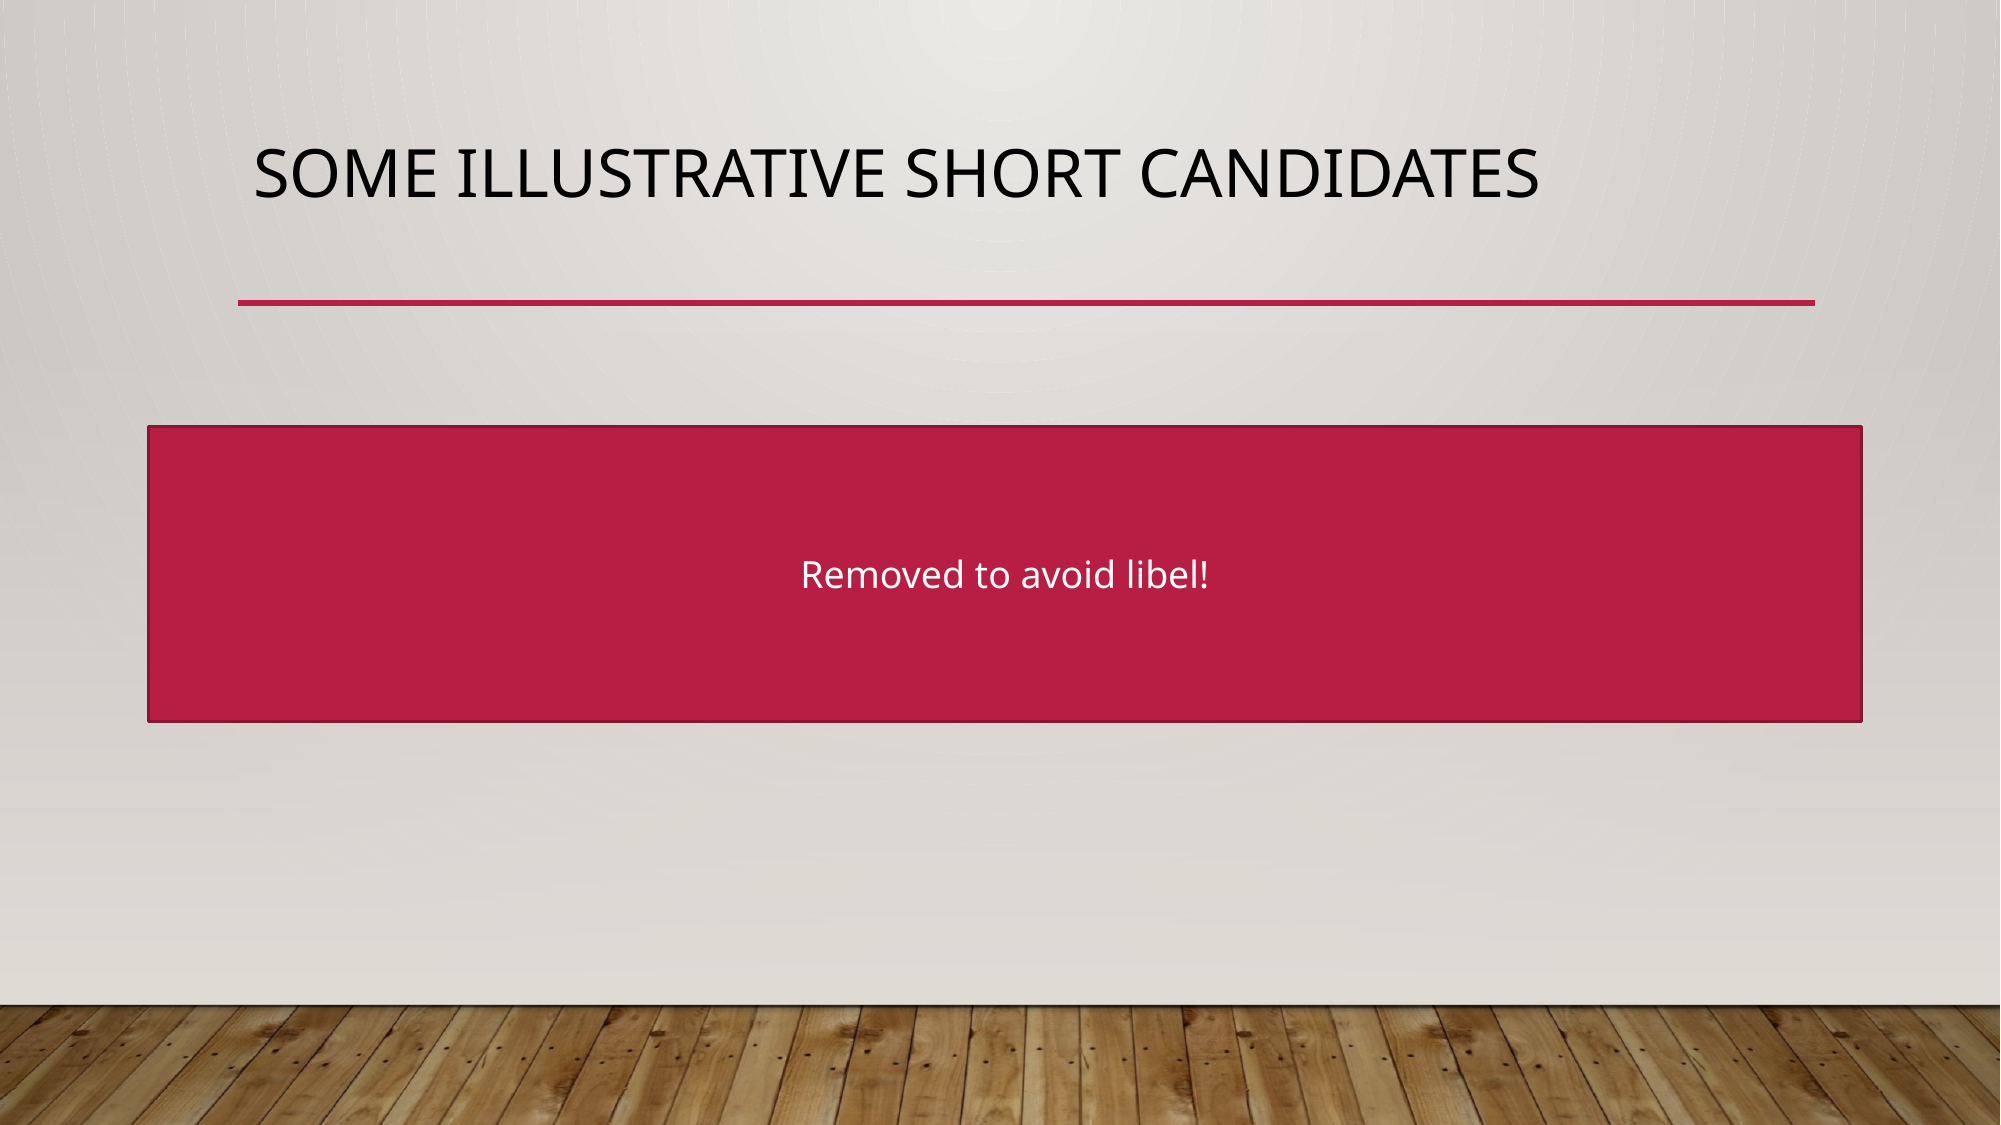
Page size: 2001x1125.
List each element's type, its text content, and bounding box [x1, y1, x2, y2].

text_box Removed to avoid libel! [147, 425, 1863, 723]
picture [0, 1005, 2000, 1125]
title Some illustrative short candidates [238, 131, 1814, 305]
